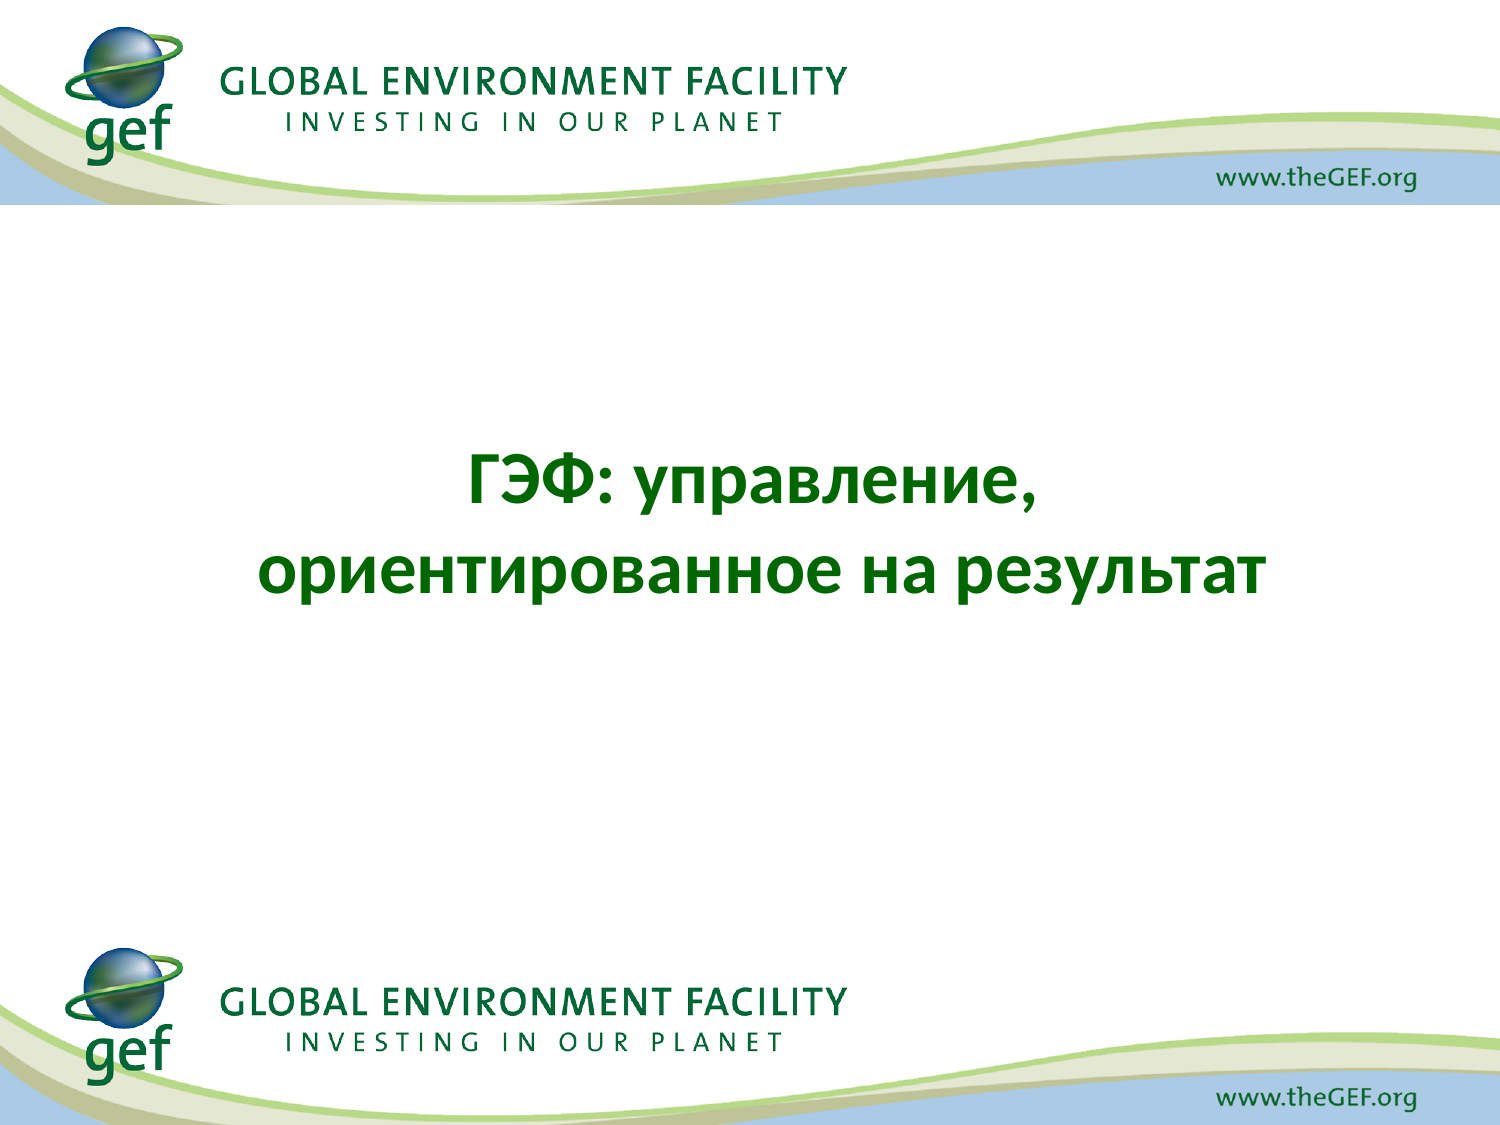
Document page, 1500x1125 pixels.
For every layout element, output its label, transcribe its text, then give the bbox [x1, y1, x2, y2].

picture [0, 0, 1500, 205]
picture [0, 920, 1500, 1125]
title ГЭФ: управление, ориентированное на результат [75, 425, 1450, 613]
